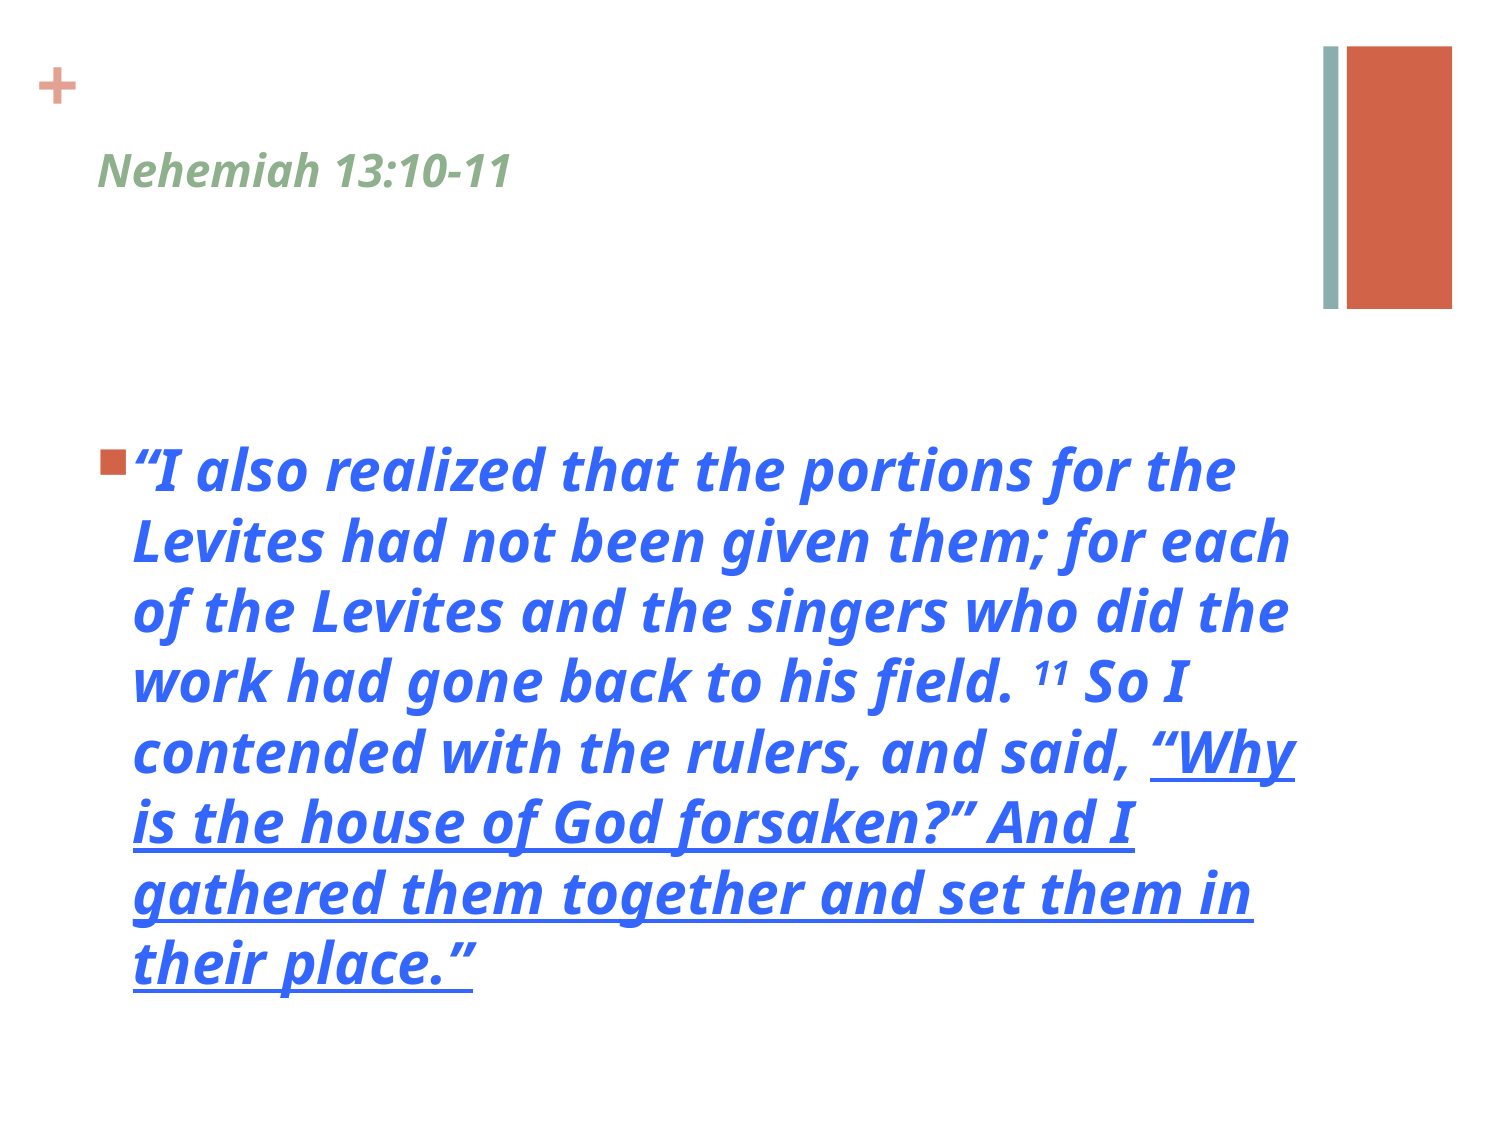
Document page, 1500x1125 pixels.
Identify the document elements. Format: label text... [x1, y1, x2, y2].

list “I also realized that the portions for the Levites had not been given them; for each of the Levites and the singers who did the work had gone back to his field. 11 So I contended with the rulers, and said, “Why is the house of God forsaken?” And I gathered them together and set them in their place.” [81, 425, 1322, 1005]
title Nehemiah 13:10-11 [81, 79, 1322, 263]
